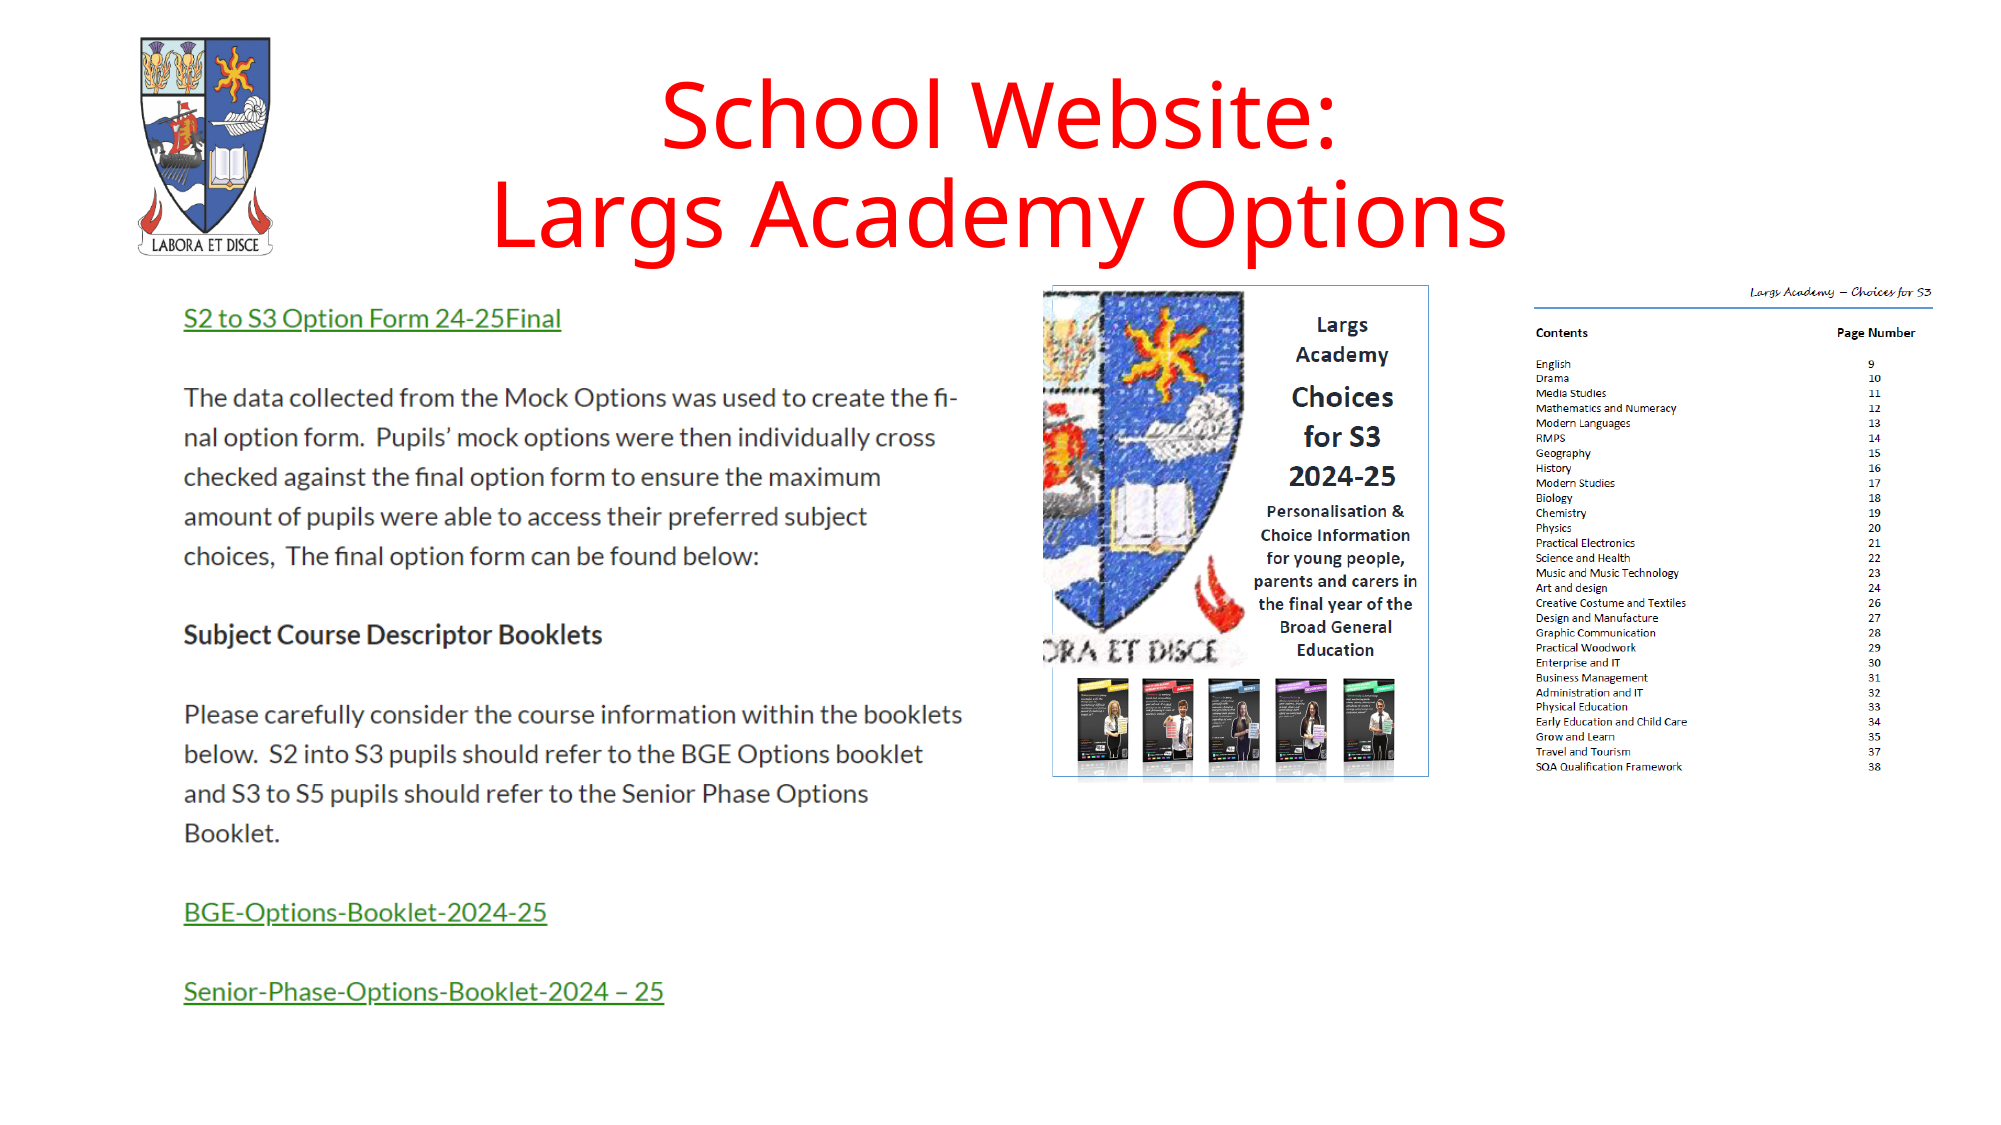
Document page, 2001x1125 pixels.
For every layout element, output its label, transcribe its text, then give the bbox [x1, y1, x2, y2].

picture [1030, 277, 1430, 783]
picture [137, 37, 273, 256]
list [171, 299, 970, 1014]
picture [1527, 277, 1936, 775]
title School Website: Largs Academy Options [137, 59, 1863, 278]
